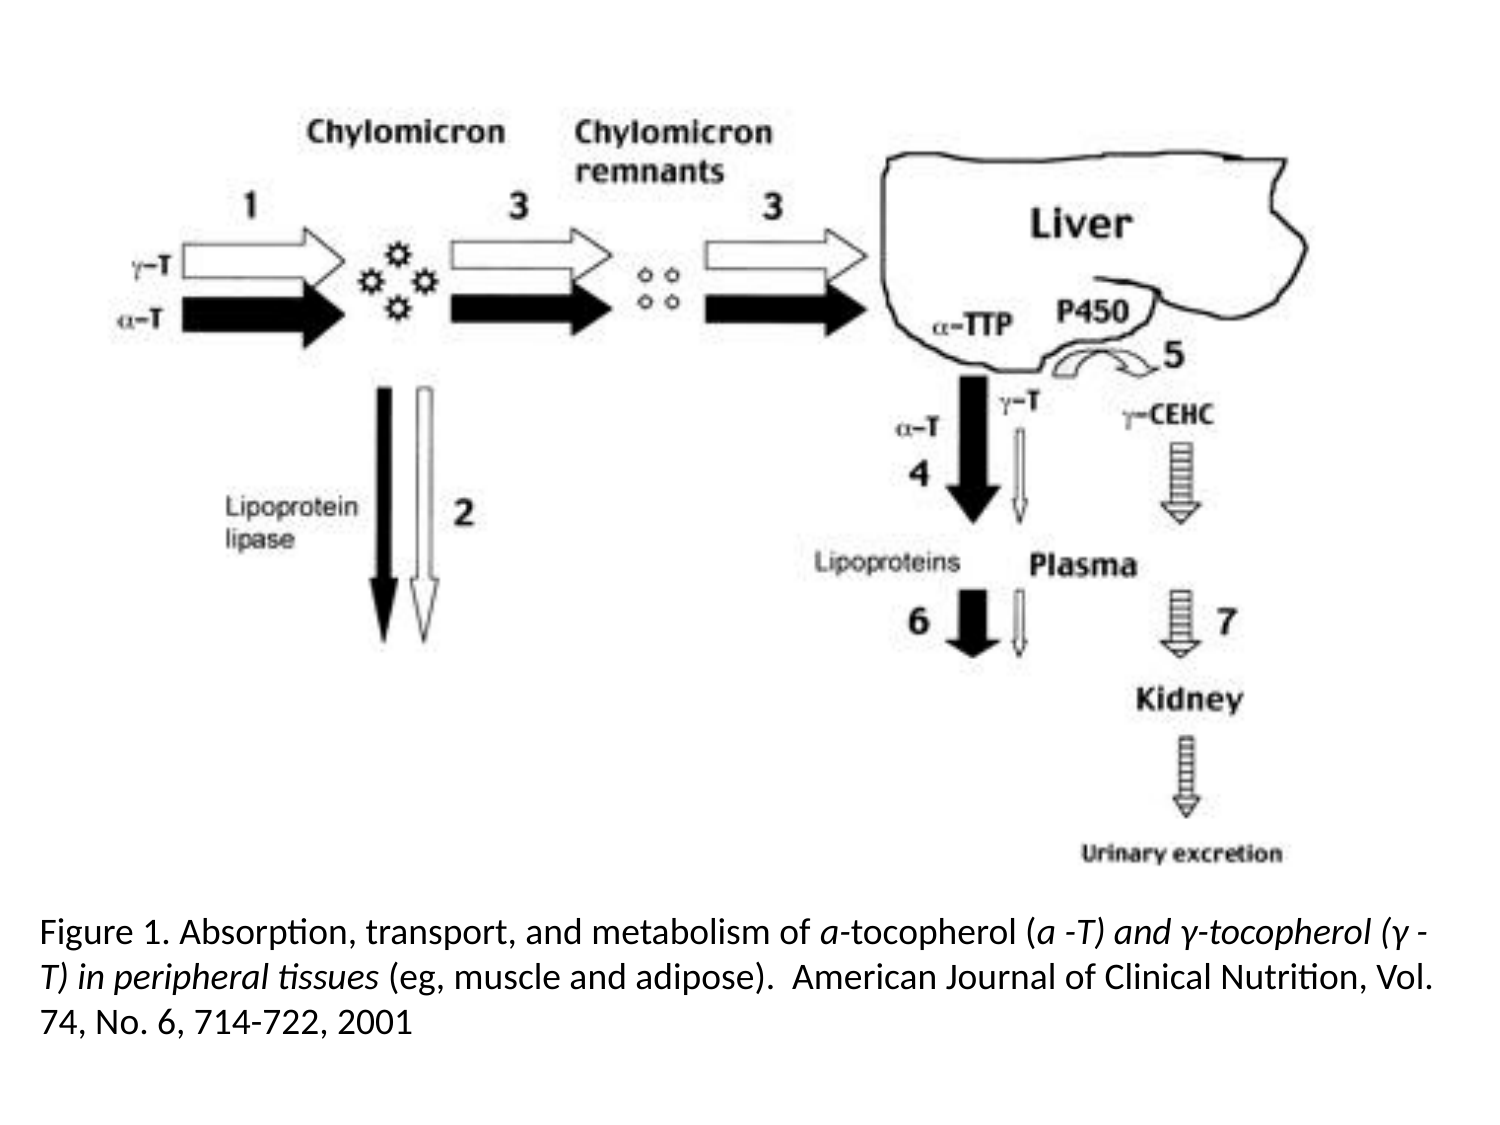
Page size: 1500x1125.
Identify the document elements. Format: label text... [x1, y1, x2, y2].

text_box Figure 1. Absorption, transport, and metabolism of a-tocopherol (a -T) and γ-tocopherol (γ -T) in peripheral tissues (eg, muscle and adipose). American Journal of Clinical Nutrition, Vol. 74, No. 6, 714-722, 2001 [24, 899, 1450, 1050]
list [62, 49, 1363, 890]
